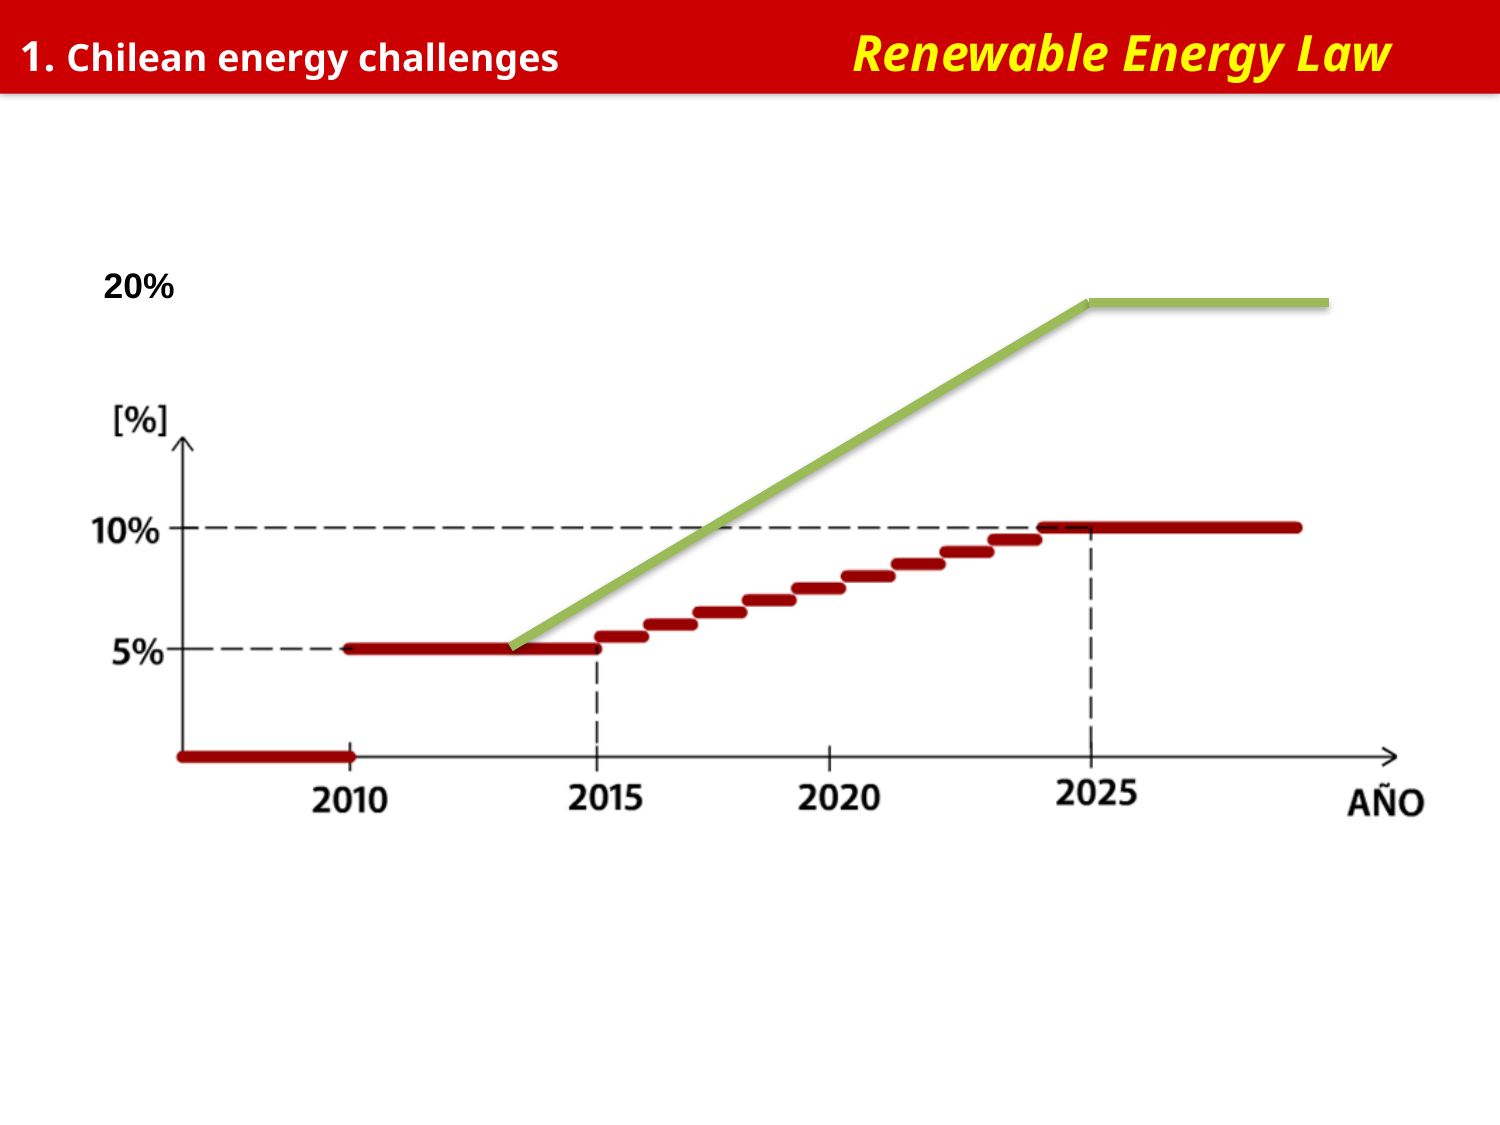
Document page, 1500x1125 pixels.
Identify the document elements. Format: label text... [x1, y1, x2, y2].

picture [88, 397, 1428, 831]
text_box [88, 255, 1329, 648]
text_box 1. Chilean energy challenges Renewable Energy Law [0, 14, 1495, 89]
